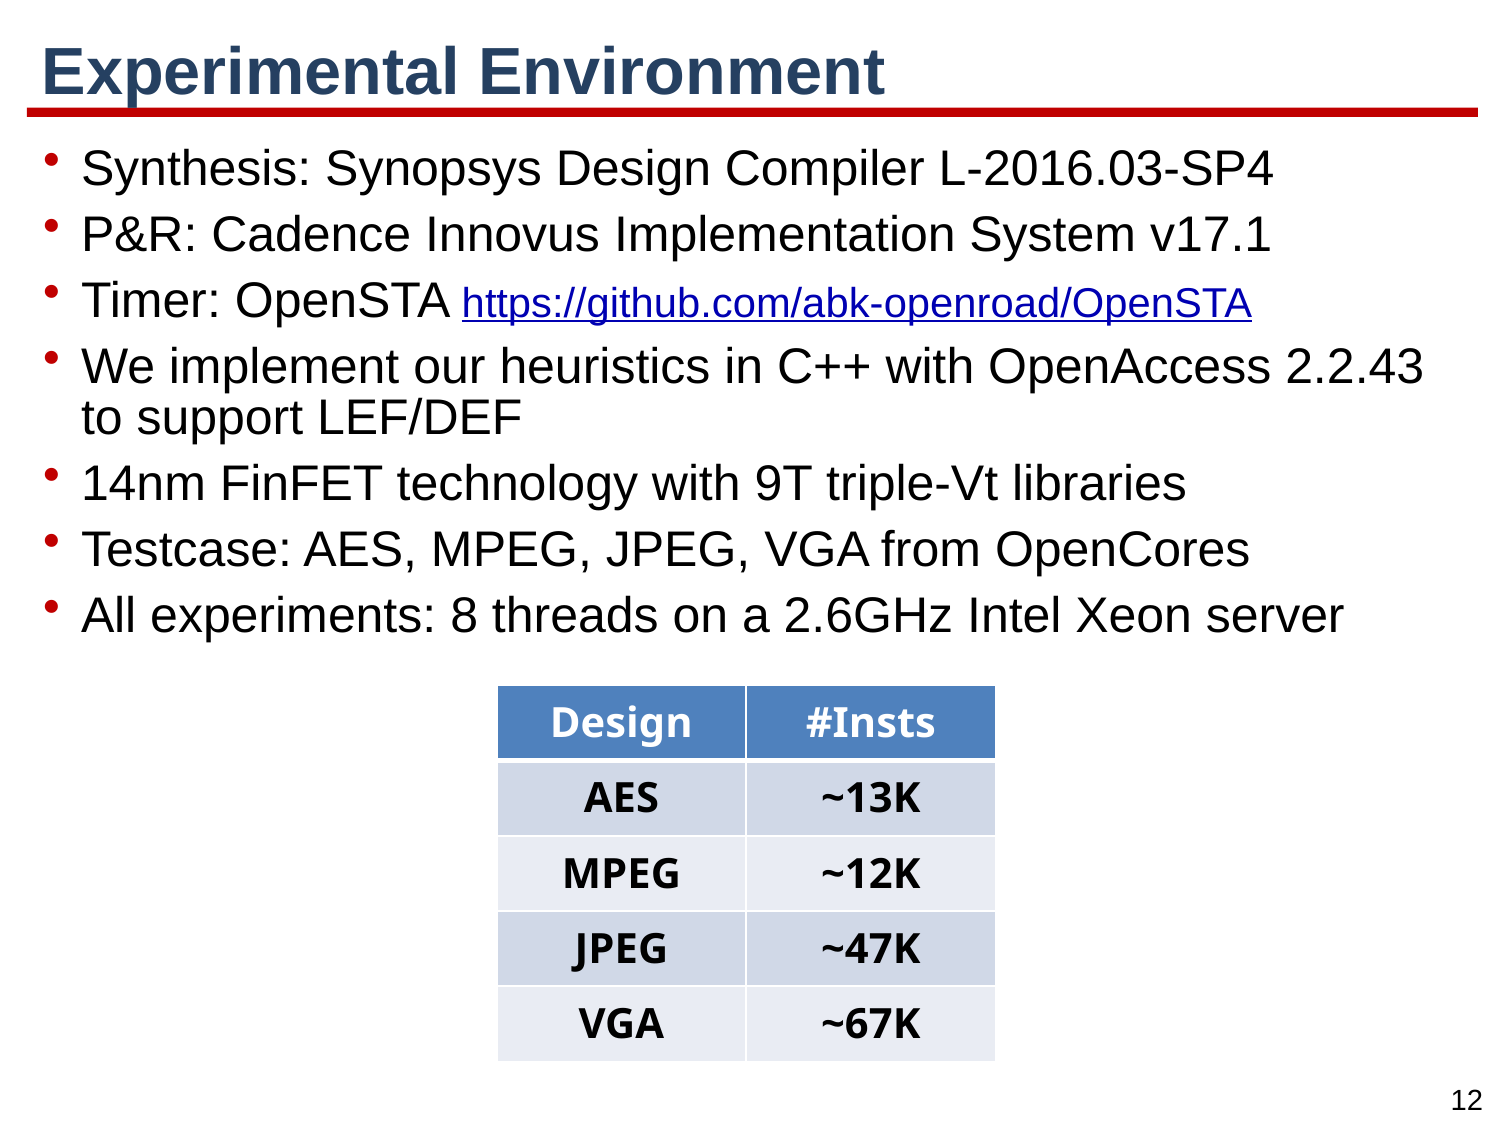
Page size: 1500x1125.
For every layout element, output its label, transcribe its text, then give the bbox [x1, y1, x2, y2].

table_cell ~47K [747, 912, 995, 985]
table_cell MPEG [498, 837, 745, 910]
table_cell ~67K [747, 987, 995, 1061]
table_cell JPEG [498, 912, 745, 985]
table_cell ~12K [747, 837, 995, 910]
table_header #Insts [747, 686, 995, 758]
table_header Design [498, 686, 745, 758]
title Experimental Environment [26, 23, 1479, 122]
table_cell ~13K [747, 763, 995, 835]
table_cell AES [498, 763, 745, 835]
table_cell VGA [498, 987, 745, 1061]
list Synthesis: Synopsys Design Compiler L-2016.03-SP4 P&R: Cadence Innovus Implementation System v17.1 Timer: OpenSTA https://github.com/abk-openroad/OpenSTA We implement our heuristics in C++ with OpenAccess 2.2.43 to support LEF/DEF 14nm FinFET technology with 9T triple-Vt libraries Testcase: AES, MPEG, JPEG, VGA from OpenCores All experiments: 8 threads on a 2.6GHz Intel Xeon server [27, 137, 1478, 1051]
